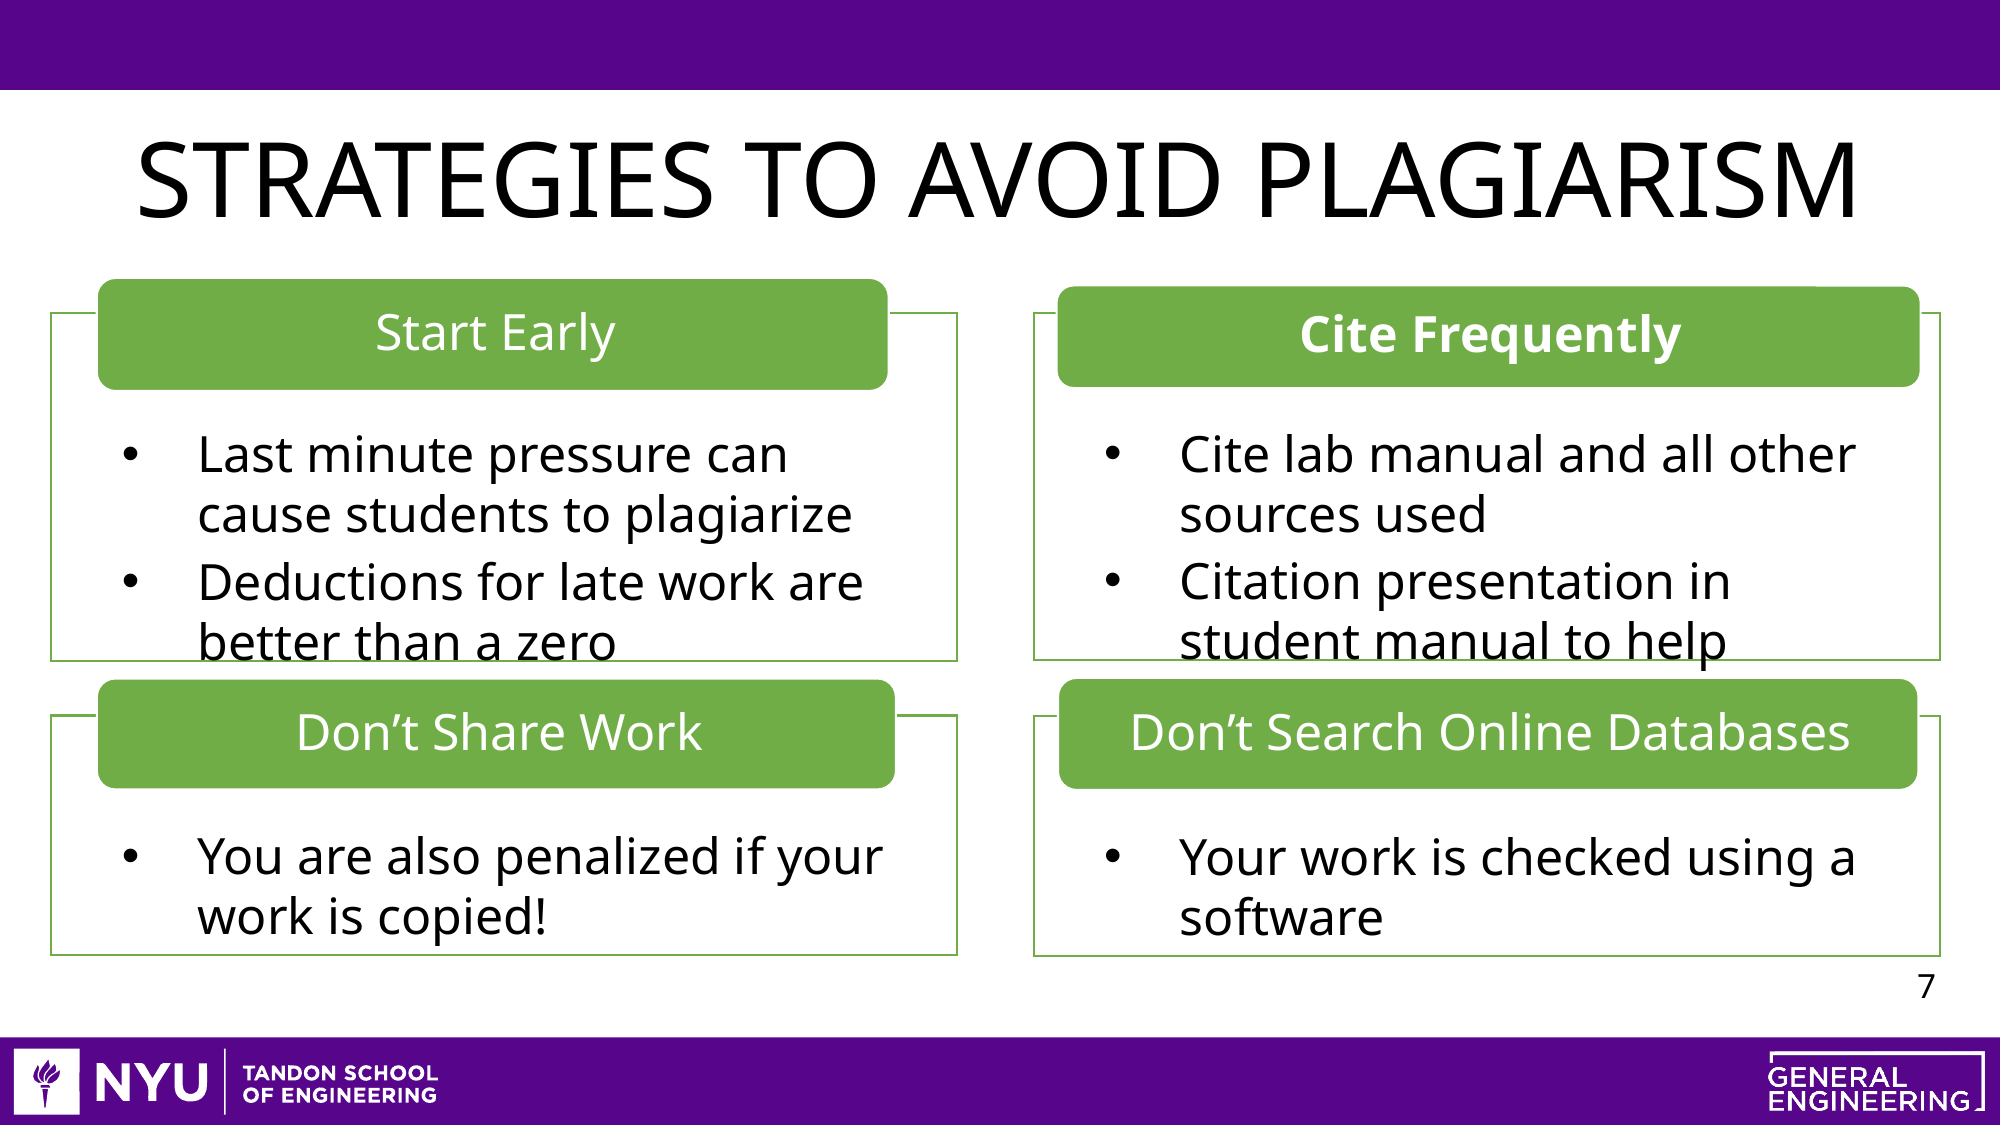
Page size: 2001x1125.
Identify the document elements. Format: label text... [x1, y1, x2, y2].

text_box [0, 1036, 2000, 1125]
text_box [51, 276, 958, 964]
picture [13, 1048, 438, 1115]
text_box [1033, 285, 1940, 965]
picture [1768, 1051, 1985, 1111]
text_box STRATEGIES TO AVOID PLAGIARISM [0, 119, 2000, 279]
text_box [0, 0, 2000, 91]
text_box 7 [1802, 958, 1951, 1013]
